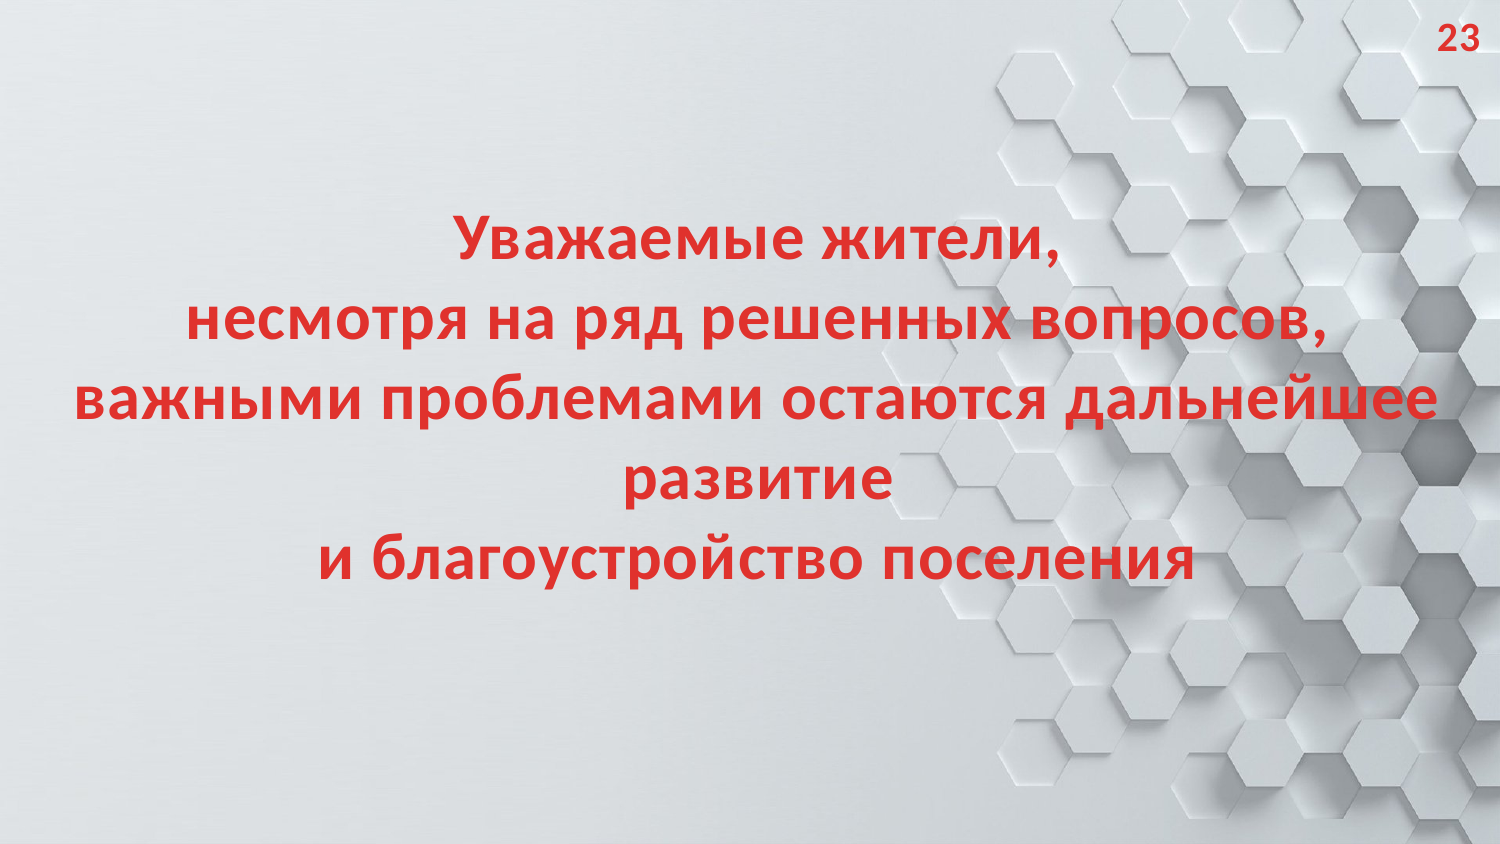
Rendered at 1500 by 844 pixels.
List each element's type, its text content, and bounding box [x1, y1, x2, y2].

picture [0, 0, 1500, 844]
text_box Уважаемые жители, несмотря на ряд решенных вопросов, важными проблемами остаются дальнейшее развитие и благоустройство поселения [37, 185, 1479, 601]
text_box 23 [1421, 1, 1496, 67]
